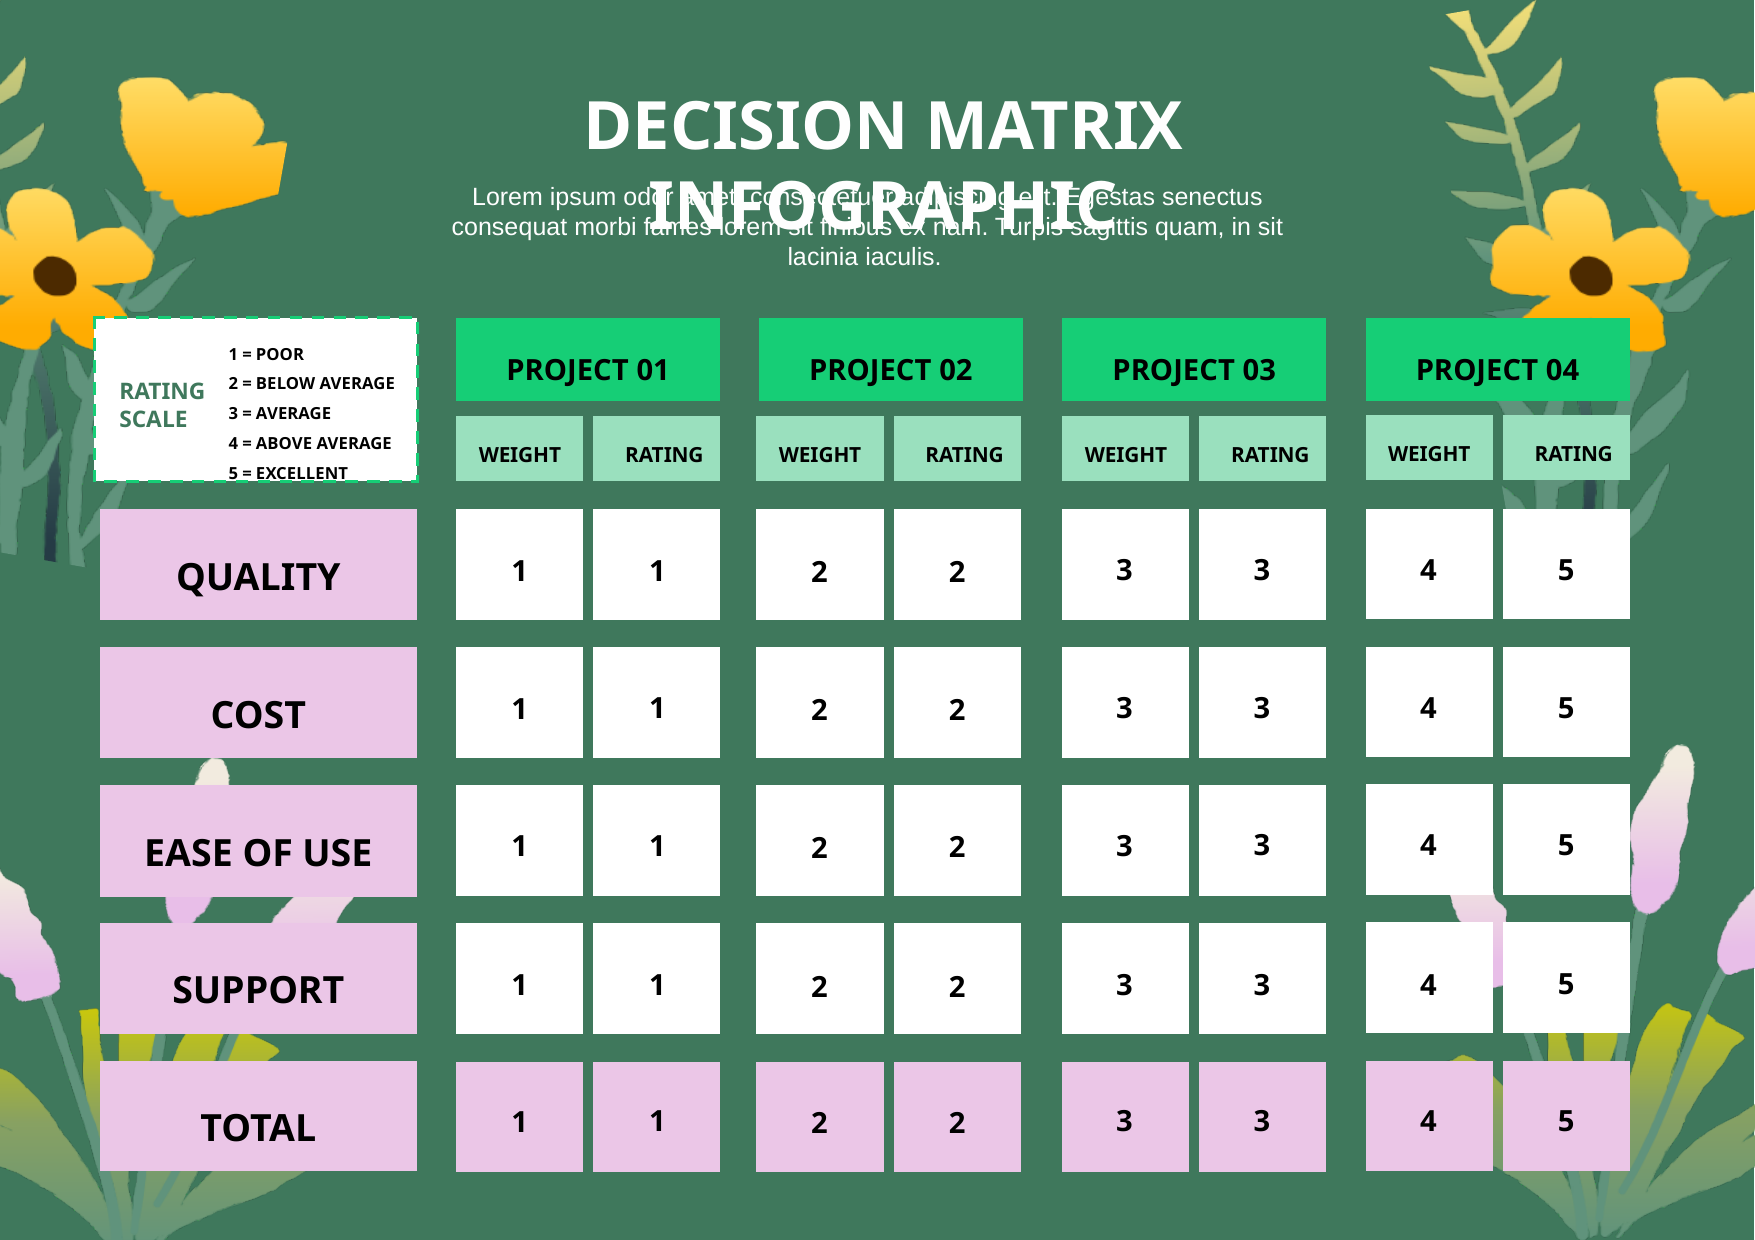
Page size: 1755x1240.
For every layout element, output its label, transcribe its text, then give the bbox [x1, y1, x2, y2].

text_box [1061, 304, 1327, 401]
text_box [1199, 910, 1327, 1034]
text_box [593, 910, 721, 1034]
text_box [593, 496, 721, 621]
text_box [756, 634, 884, 759]
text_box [593, 634, 721, 759]
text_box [1061, 1048, 1190, 1173]
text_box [99, 772, 418, 897]
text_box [1061, 772, 1190, 896]
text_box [1199, 772, 1327, 896]
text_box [455, 496, 584, 621]
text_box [893, 772, 1021, 896]
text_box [756, 496, 884, 621]
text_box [99, 1047, 418, 1172]
text_box [1421, 0, 1755, 569]
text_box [593, 402, 721, 482]
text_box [893, 1048, 1021, 1173]
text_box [593, 1048, 721, 1173]
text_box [455, 402, 584, 482]
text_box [758, 304, 1024, 401]
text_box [1199, 1048, 1327, 1173]
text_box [1502, 401, 1631, 481]
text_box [93, 304, 418, 482]
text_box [893, 402, 1021, 482]
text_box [1365, 633, 1493, 758]
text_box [1502, 771, 1631, 896]
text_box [1502, 633, 1631, 758]
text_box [756, 772, 884, 896]
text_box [455, 772, 584, 896]
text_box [756, 910, 884, 1034]
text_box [1061, 634, 1190, 759]
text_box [1199, 496, 1327, 621]
text_box [0, 757, 379, 1240]
text_box Lorem ipsum odor amet, consectetuer adipiscing elit. Egestas senectus consequat morbi fames lorem sit finibus ex nam. Turpis sagittis quam, in sit lacinia iaculis. [442, 180, 1294, 271]
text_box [99, 910, 418, 1034]
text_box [1061, 910, 1190, 1034]
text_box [1061, 496, 1190, 621]
text_box [0, 0, 309, 569]
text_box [1365, 495, 1493, 620]
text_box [1365, 909, 1493, 1034]
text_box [455, 304, 721, 401]
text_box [756, 1048, 884, 1173]
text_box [1502, 909, 1631, 1034]
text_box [1502, 1047, 1631, 1172]
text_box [593, 772, 721, 896]
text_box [1365, 771, 1493, 896]
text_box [893, 496, 1021, 621]
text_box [1365, 304, 1631, 401]
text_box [455, 1048, 584, 1173]
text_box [1365, 401, 1493, 481]
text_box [893, 634, 1021, 759]
text_box [1394, 744, 1755, 1240]
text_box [455, 910, 584, 1034]
text_box DECISION MATRIX INFOGRAPHIC [410, 82, 1358, 243]
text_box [1365, 1047, 1493, 1172]
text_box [1502, 495, 1631, 620]
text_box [893, 910, 1021, 1034]
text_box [1061, 402, 1190, 482]
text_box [756, 402, 884, 482]
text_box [1199, 634, 1327, 759]
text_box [455, 634, 584, 759]
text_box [99, 496, 418, 621]
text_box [1199, 402, 1327, 482]
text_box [99, 634, 418, 759]
